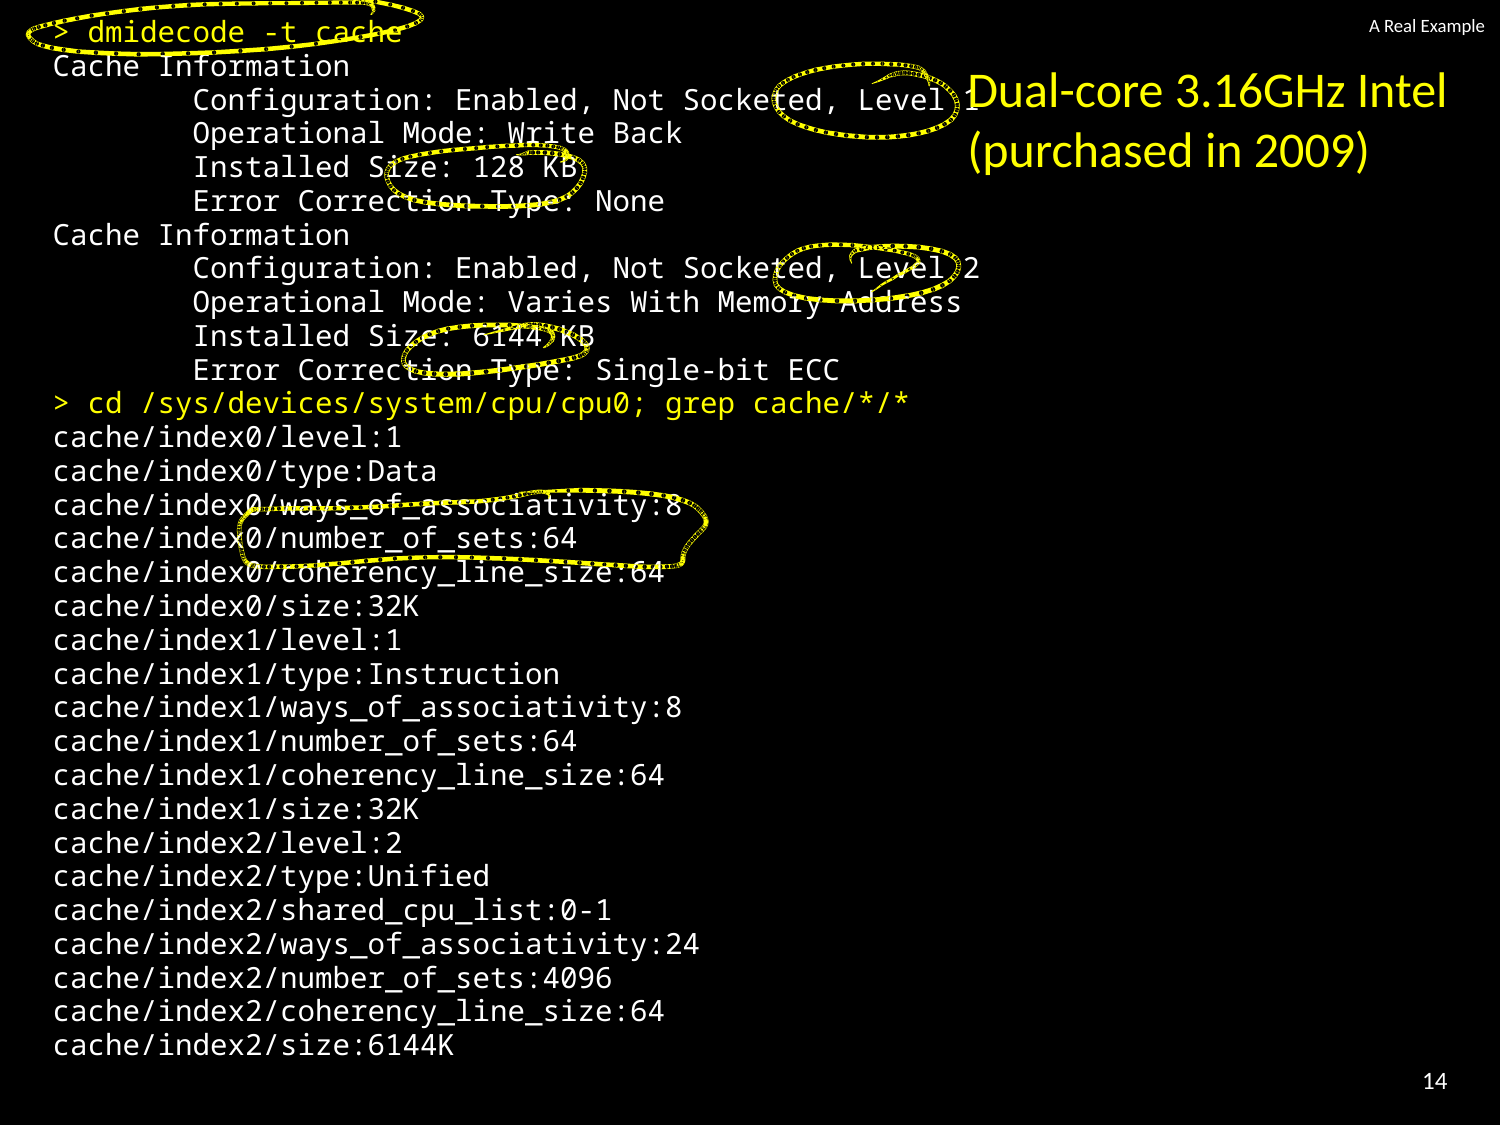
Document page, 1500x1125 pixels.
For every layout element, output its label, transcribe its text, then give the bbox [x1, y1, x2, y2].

picture [19, 0, 968, 577]
text_box Dual-core 3.16GHz Intel (purchased in 2009) [972, 49, 1475, 185]
list > dmidecode -t cache Cache Information Configuration: Enabled, Not Socketed, Level 1 Operational Mode: Write Back Installed Size: 128 KB Error Correction Type: None Cache Information Configuration: Enabled, Not Socketed, Level 2 Operational Mode: Varies With Memory Address Installed Size: 6144 KB Error Correction Type: Single-bit ECC > cd /sys/devices/system/cpu/cpu0; grep cache/*/* cache/index0/level:1 cache/index0/type:Data cache/index0/ways_of_associativity:8 cache/index0/number_of_sets:64 cache/index0/coherency_line_size:64 cache/index0/size:32K cache/index1/level:1 cache/index1/type:Instruction cache/index1/ways_of_associativity:8 cache/index1/number_of_sets:64 cache/index1/coherency_line_size:64 cache/index1/size:32K cache/index2/level:2 cache/index2/type:Unified cache/index2/shared_cpu_list:0-1 cache/index2/ways_of_associativity:24 cache/index2/number_of_sets:4096 cache/index2/coherency_line_size:64 cache/index2/size:6144K [37, 185, 1463, 1113]
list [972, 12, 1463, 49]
title A Real Example [972, 0, 1500, 50]
